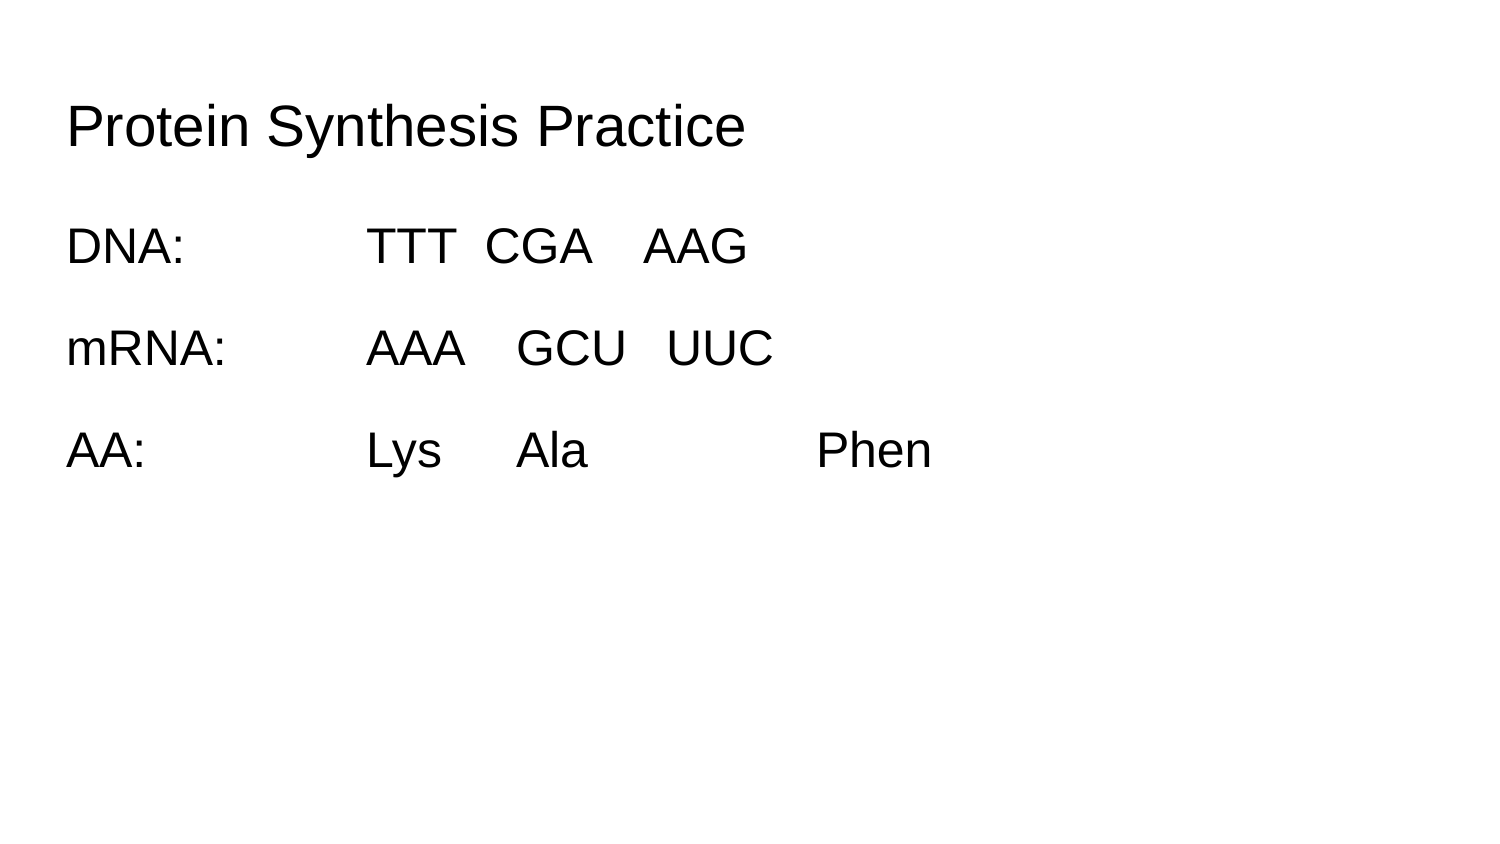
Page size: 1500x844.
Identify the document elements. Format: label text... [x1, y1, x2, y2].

list DNA: TTT CGA AAG mRNA: AAA GCU UUC AA: Lys Ala Phen [51, 189, 1449, 750]
title Protein Synthesis Practice [51, 72, 1449, 167]
